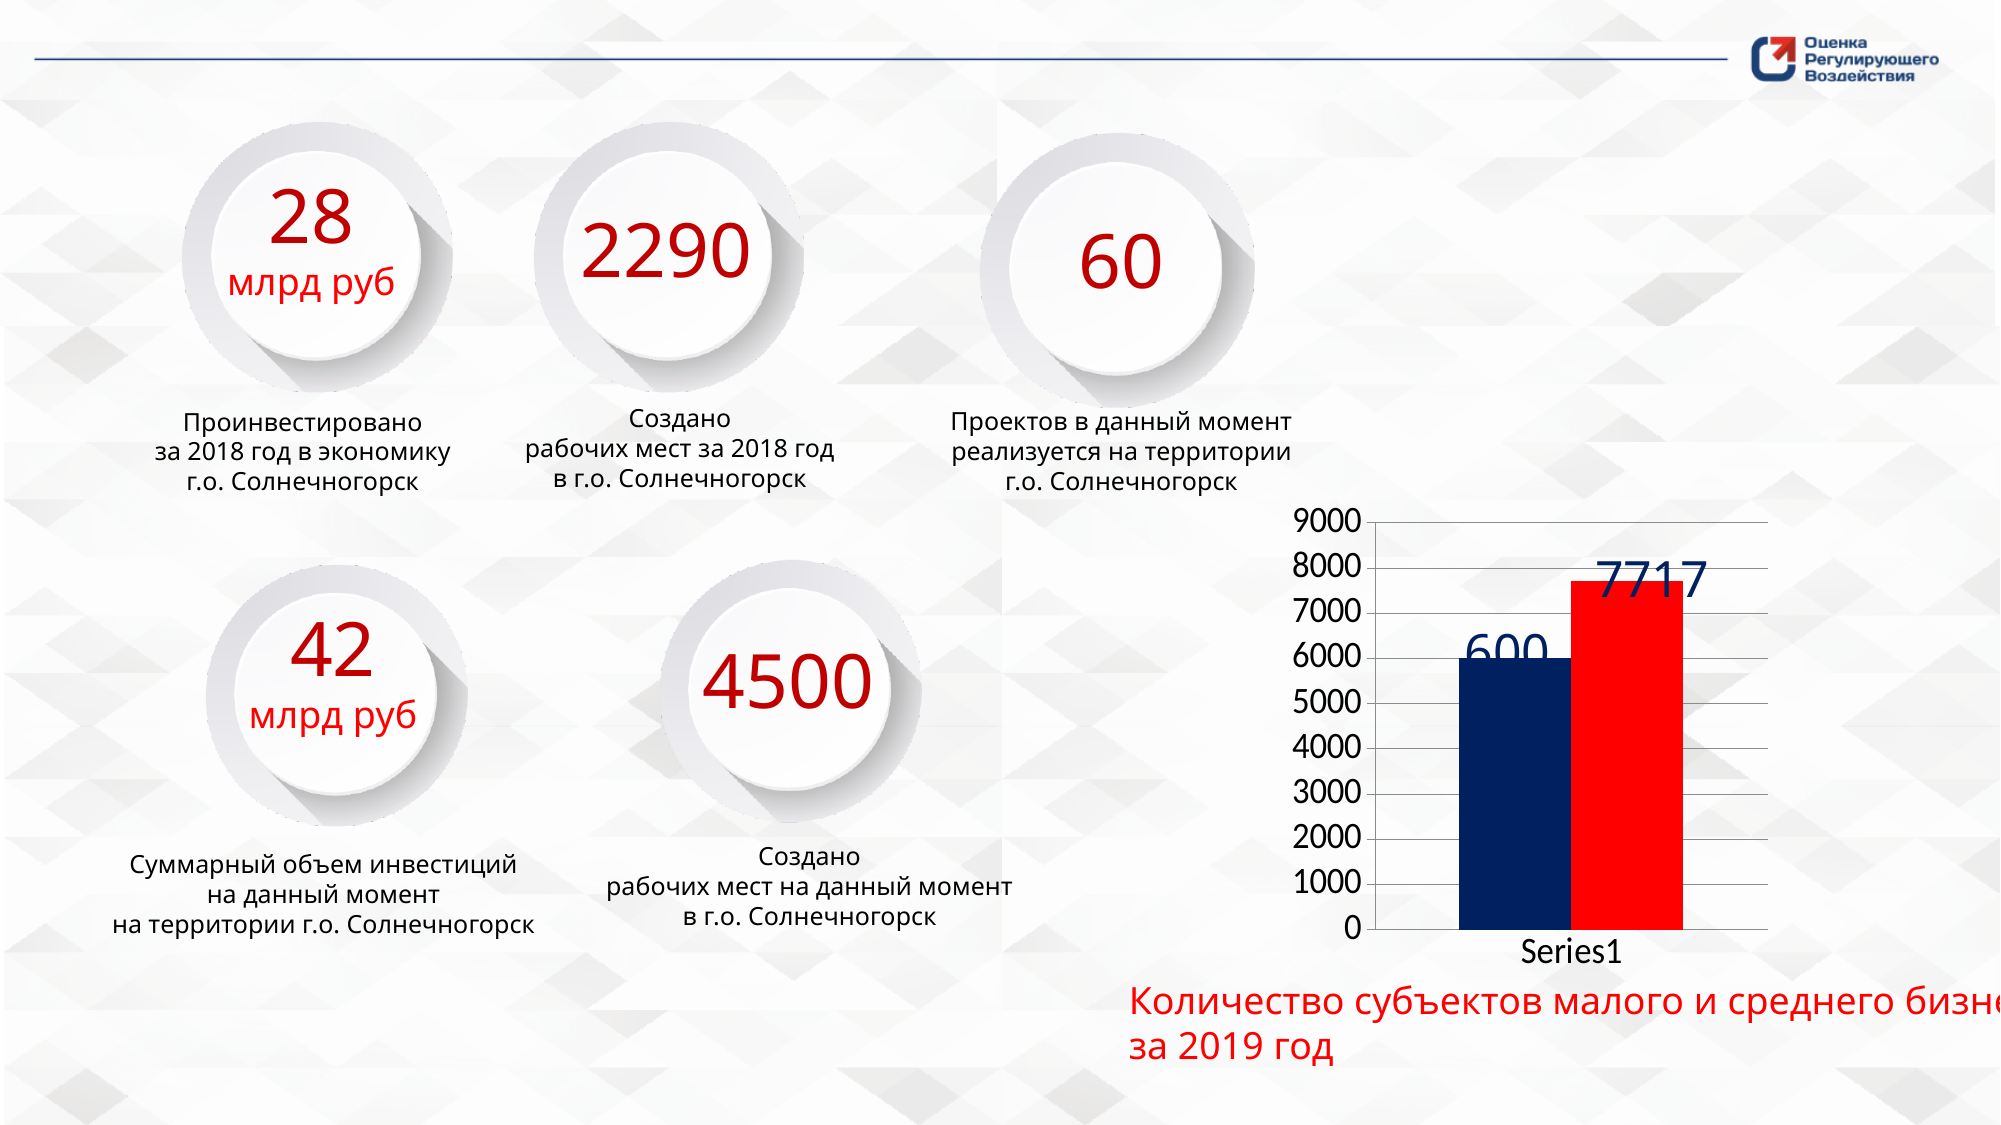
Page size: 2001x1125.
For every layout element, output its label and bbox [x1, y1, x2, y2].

picture [0, 0, 2000, 1125]
chart [1291, 460, 1769, 974]
